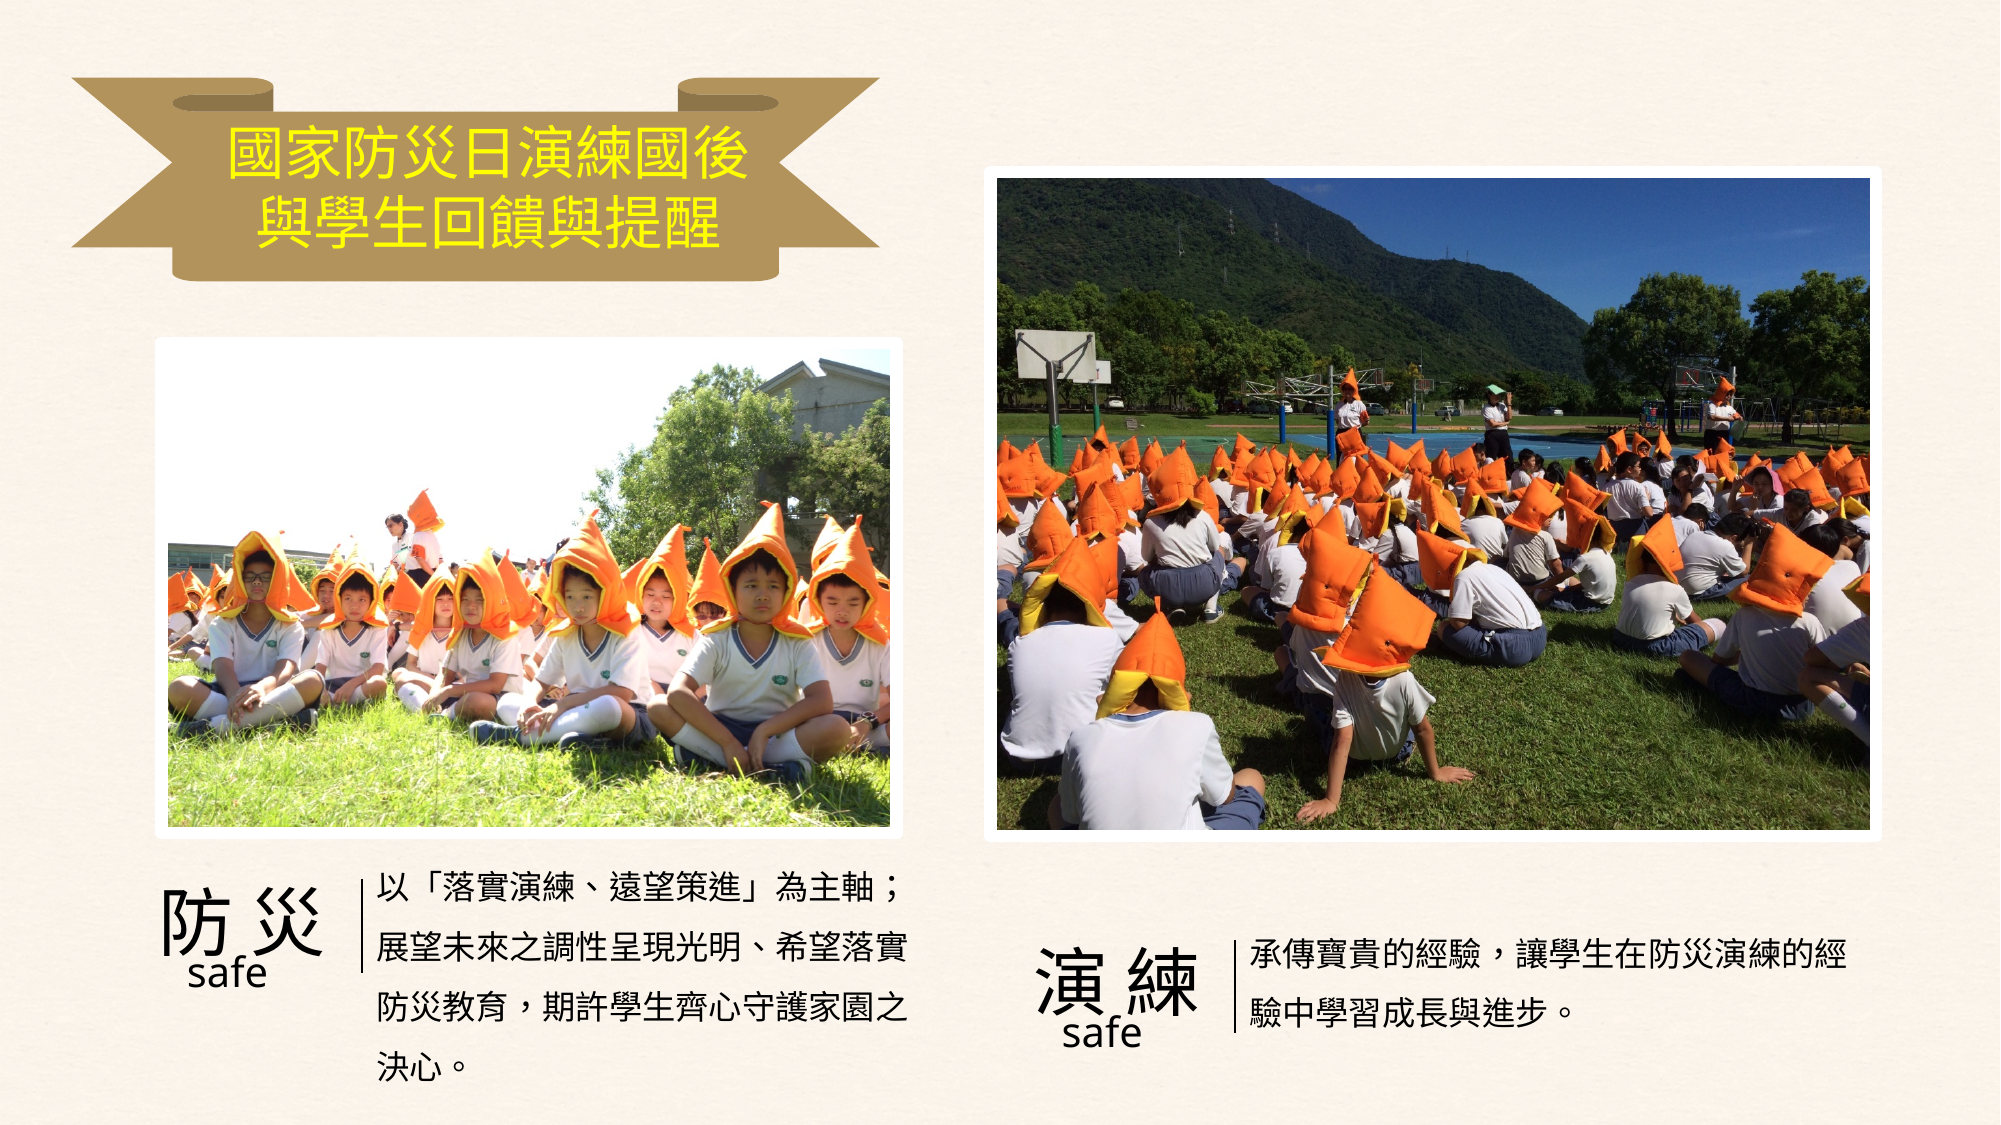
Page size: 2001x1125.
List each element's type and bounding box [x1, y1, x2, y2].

picture [990, 171, 1876, 837]
text_box [143, 822, 944, 1097]
text_box [71, 77, 881, 337]
text_box [1018, 882, 1887, 1125]
picture [161, 342, 897, 834]
